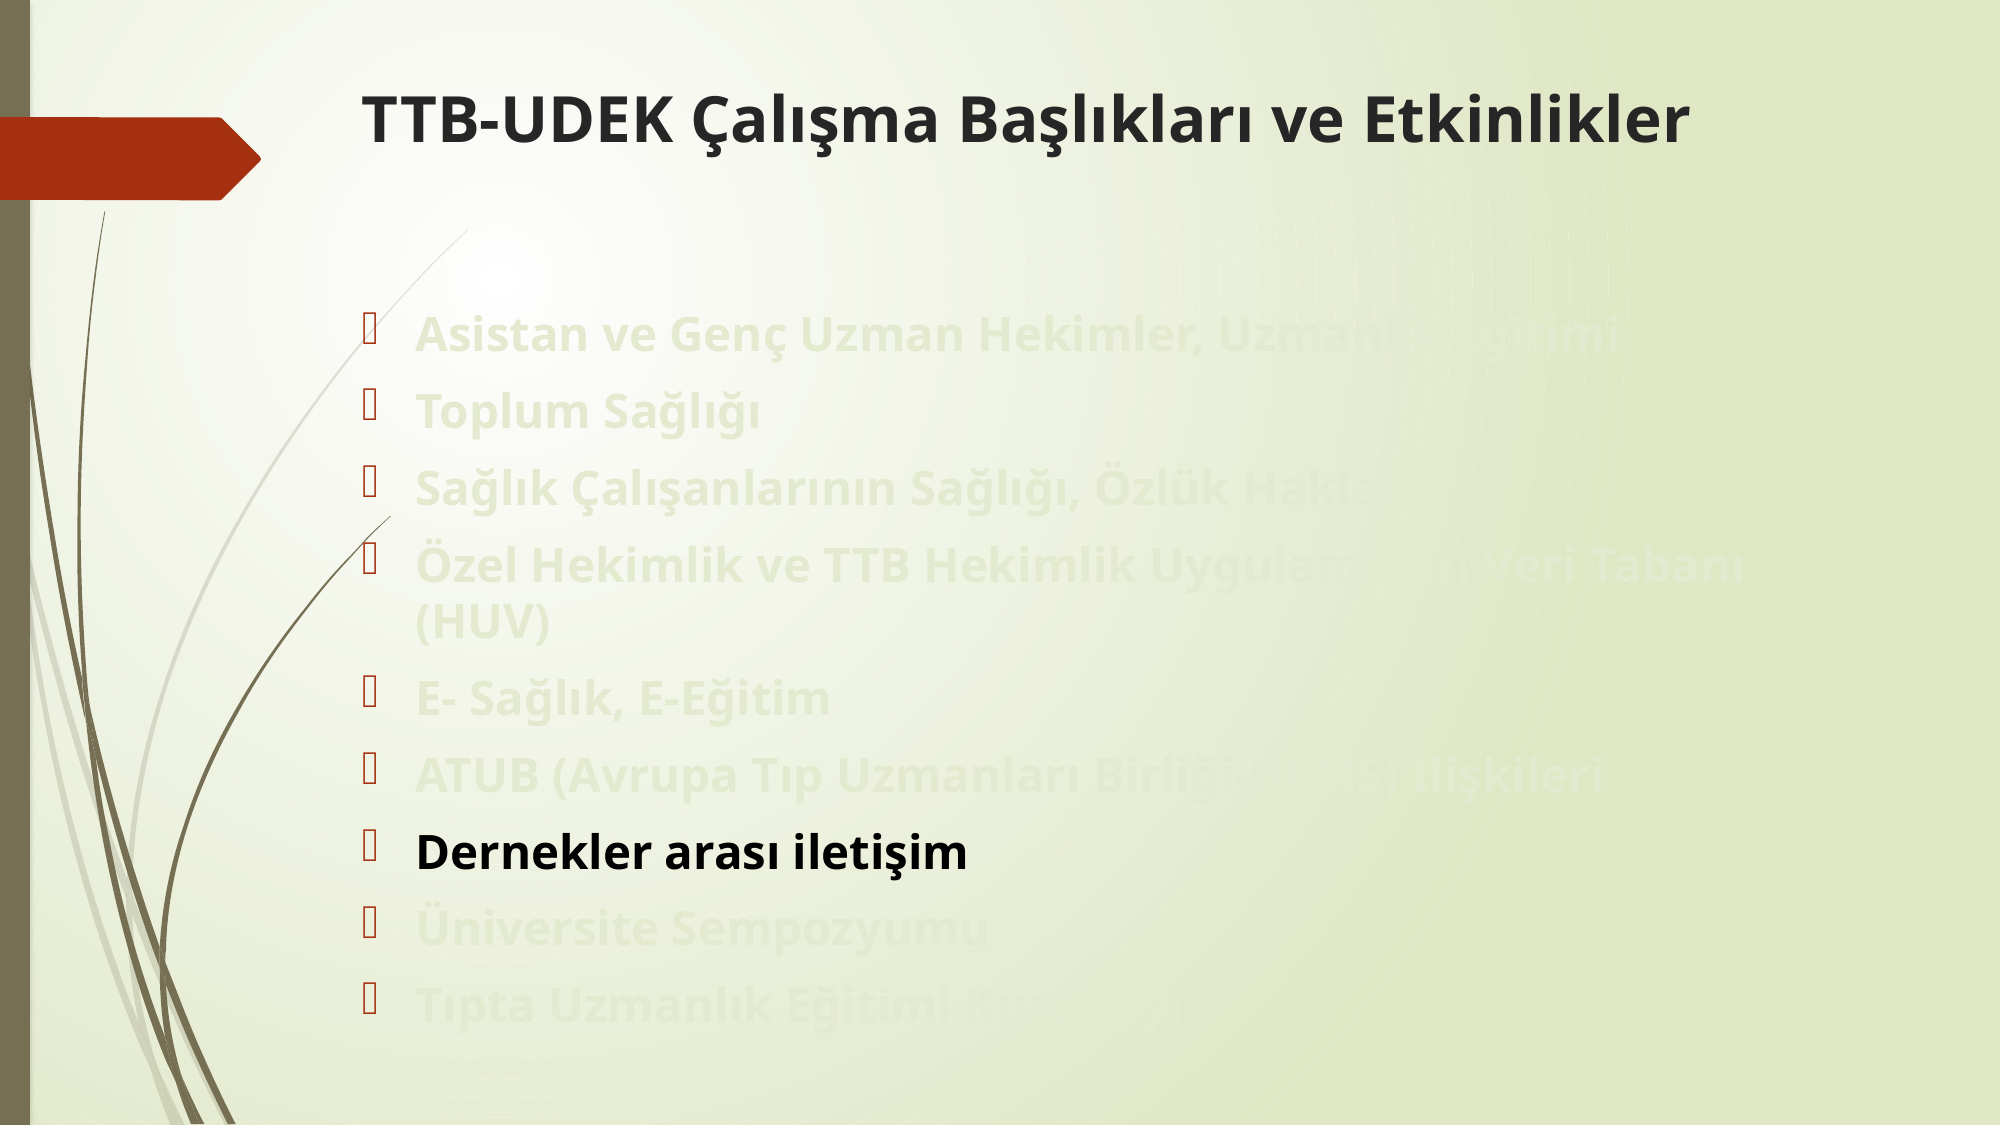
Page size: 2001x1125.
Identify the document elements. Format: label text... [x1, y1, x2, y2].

list Asistan ve Genç Uzman Hekimler, Uzmanlık Eğitimi Toplum Sağlığı Sağlık Çalışanlarının Sağlığı, Özlük Hakları Özel Hekimlik ve TTB Hekimlik Uygulamaları Veri Tabanı (HUV) E- Sağlık, E-Eğitim ATUB (Avrupa Tıp Uzmanları Birliği-UEMS) İlişkileri Dernekler arası iletişim Üniversite Sempozyumu Tıpta Uzmanlık Eğitimi Kurultayı [346, 296, 1861, 1046]
title TTB-UDEK Çalışma Başlıkları ve Etkinlikler [346, 71, 1809, 282]
